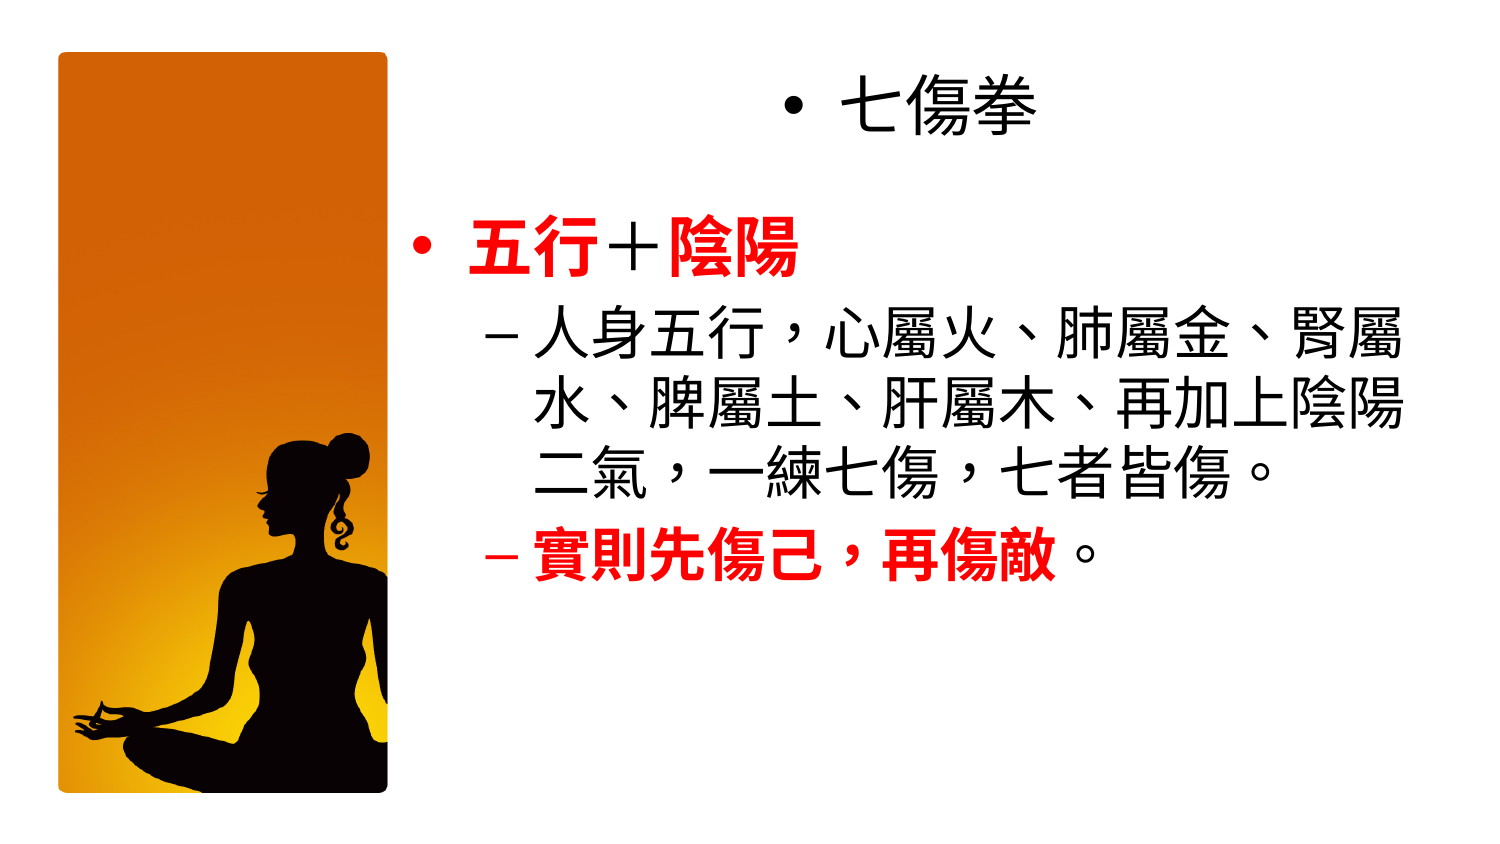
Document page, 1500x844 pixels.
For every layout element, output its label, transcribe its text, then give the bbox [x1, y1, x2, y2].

list 五行＋陰陽 人身五行，心屬火、肺屬金、腎屬水、脾屬土、肝屬木、再加上陰陽二氣，一練七傷，七者皆傷。 實則先傷己，再傷敵。 [395, 196, 1425, 754]
picture [0, 0, 1500, 844]
title 七傷拳 [395, 33, 1425, 175]
